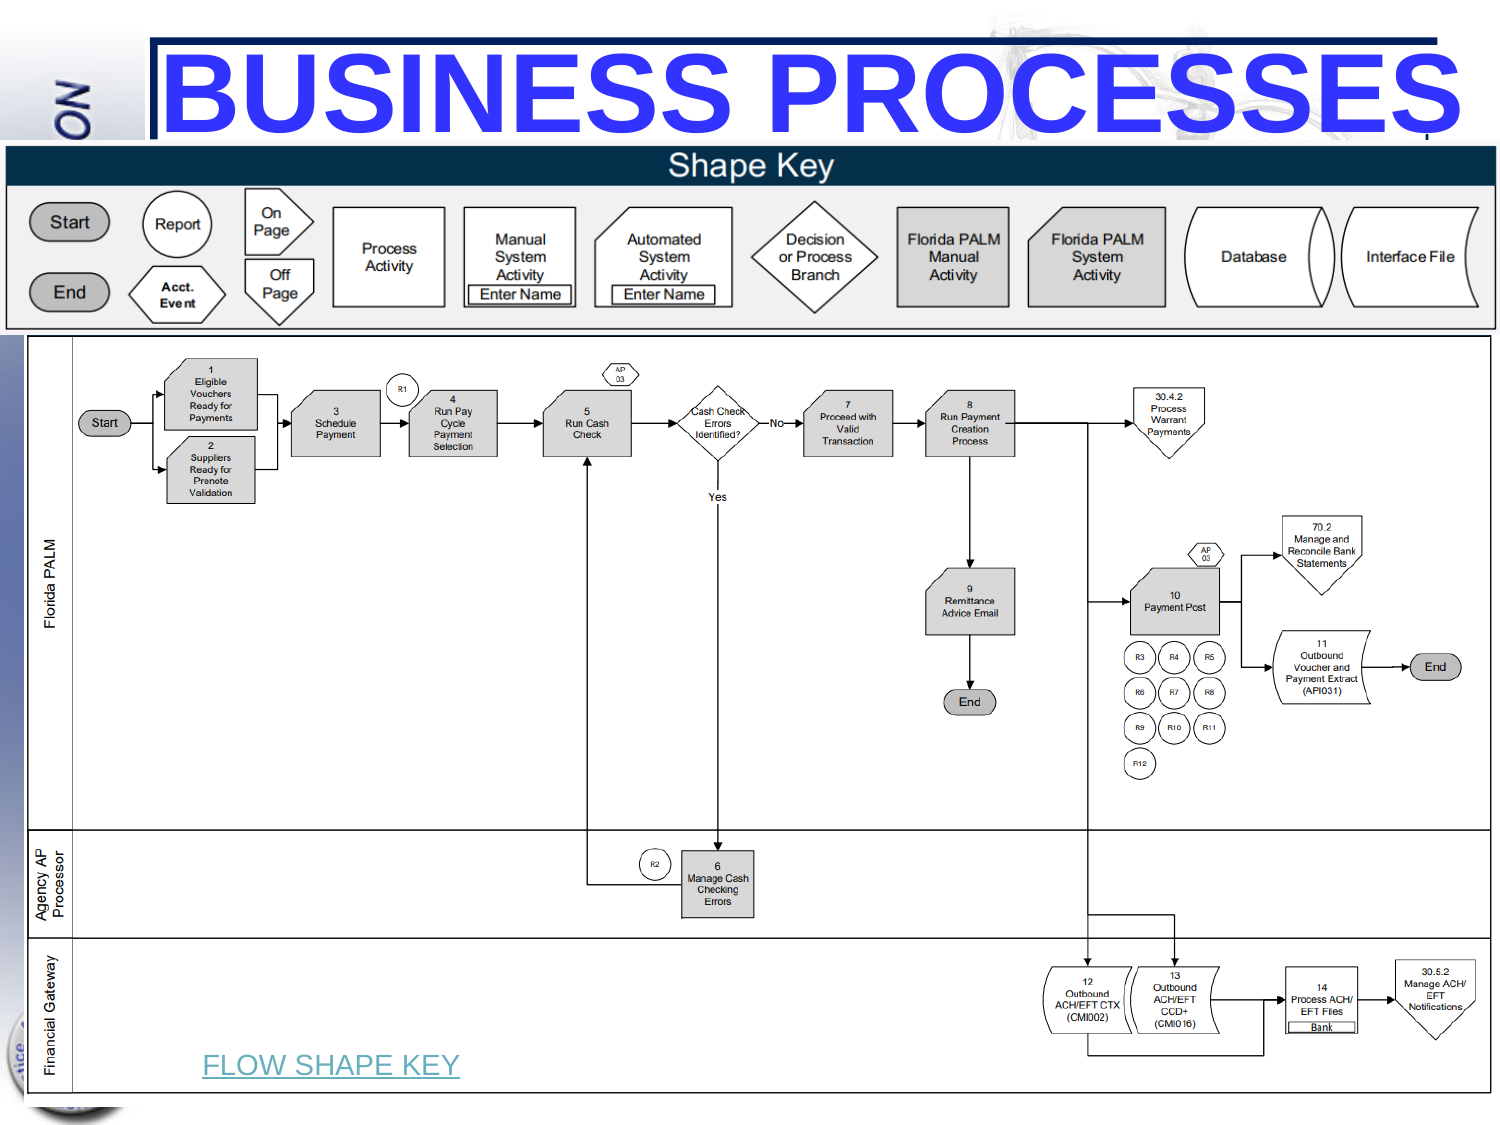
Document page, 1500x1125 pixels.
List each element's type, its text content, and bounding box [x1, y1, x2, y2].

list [24, 344, 1500, 1107]
text_box Business Processes [144, 12, 1481, 138]
picture [0, 0, 1500, 1125]
